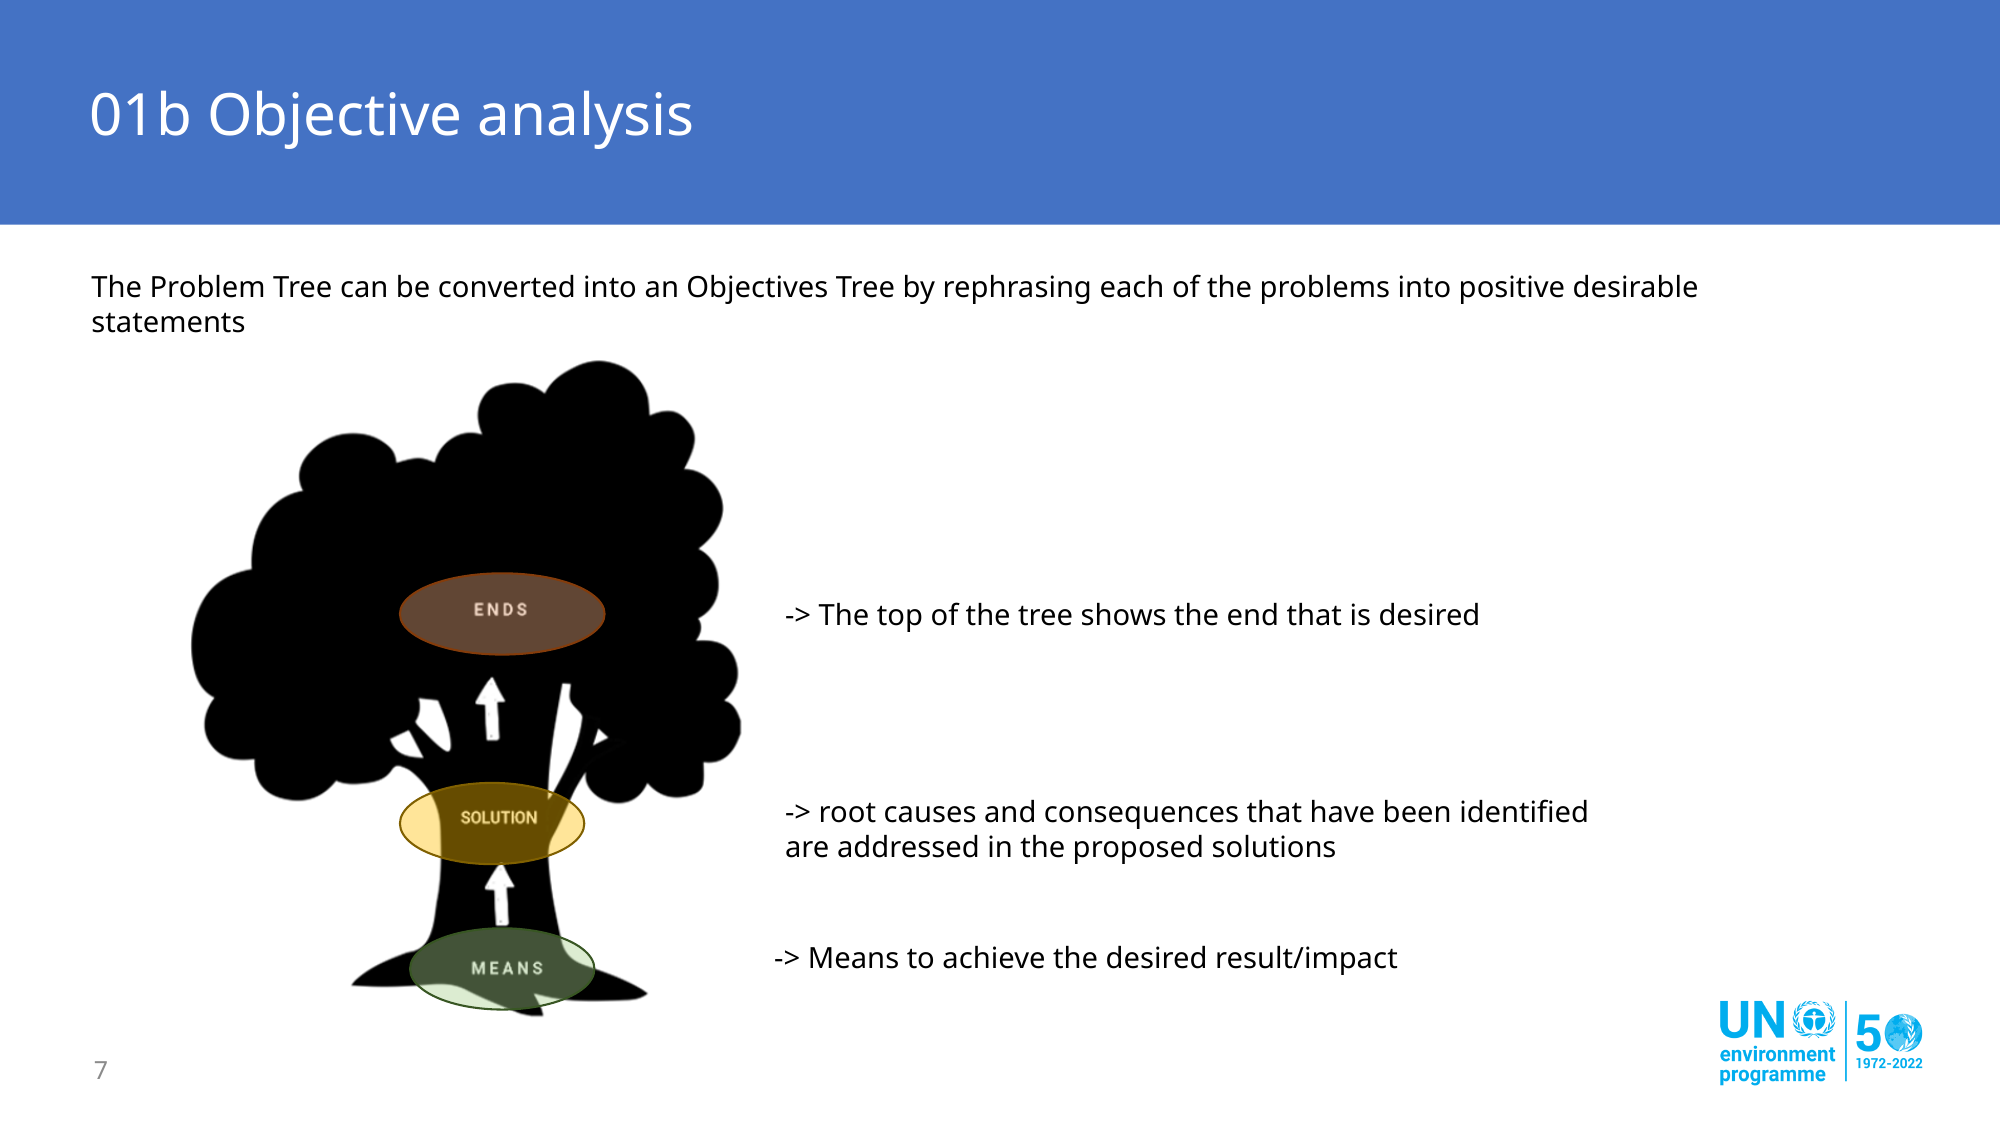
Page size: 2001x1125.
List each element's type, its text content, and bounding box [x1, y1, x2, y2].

text_box -> The top of the tree shows the end that is desired [896, 588, 1518, 639]
text_box -> Means to achieve the desired result/impact [896, 932, 1507, 982]
picture [1720, 982, 1941, 1100]
text_box -> root causes and consequences that have been identified are addressed in the proposed solutions [896, 786, 1624, 871]
picture [190, 360, 896, 1072]
text_box The Problem Tree can be converted into an Objectives Tree by rephrasing each of the problems into positive desirable statements [76, 260, 1796, 346]
slide_number 7 [78, 1041, 137, 1102]
text_box 01b Objective analysis [0, 0, 2000, 225]
